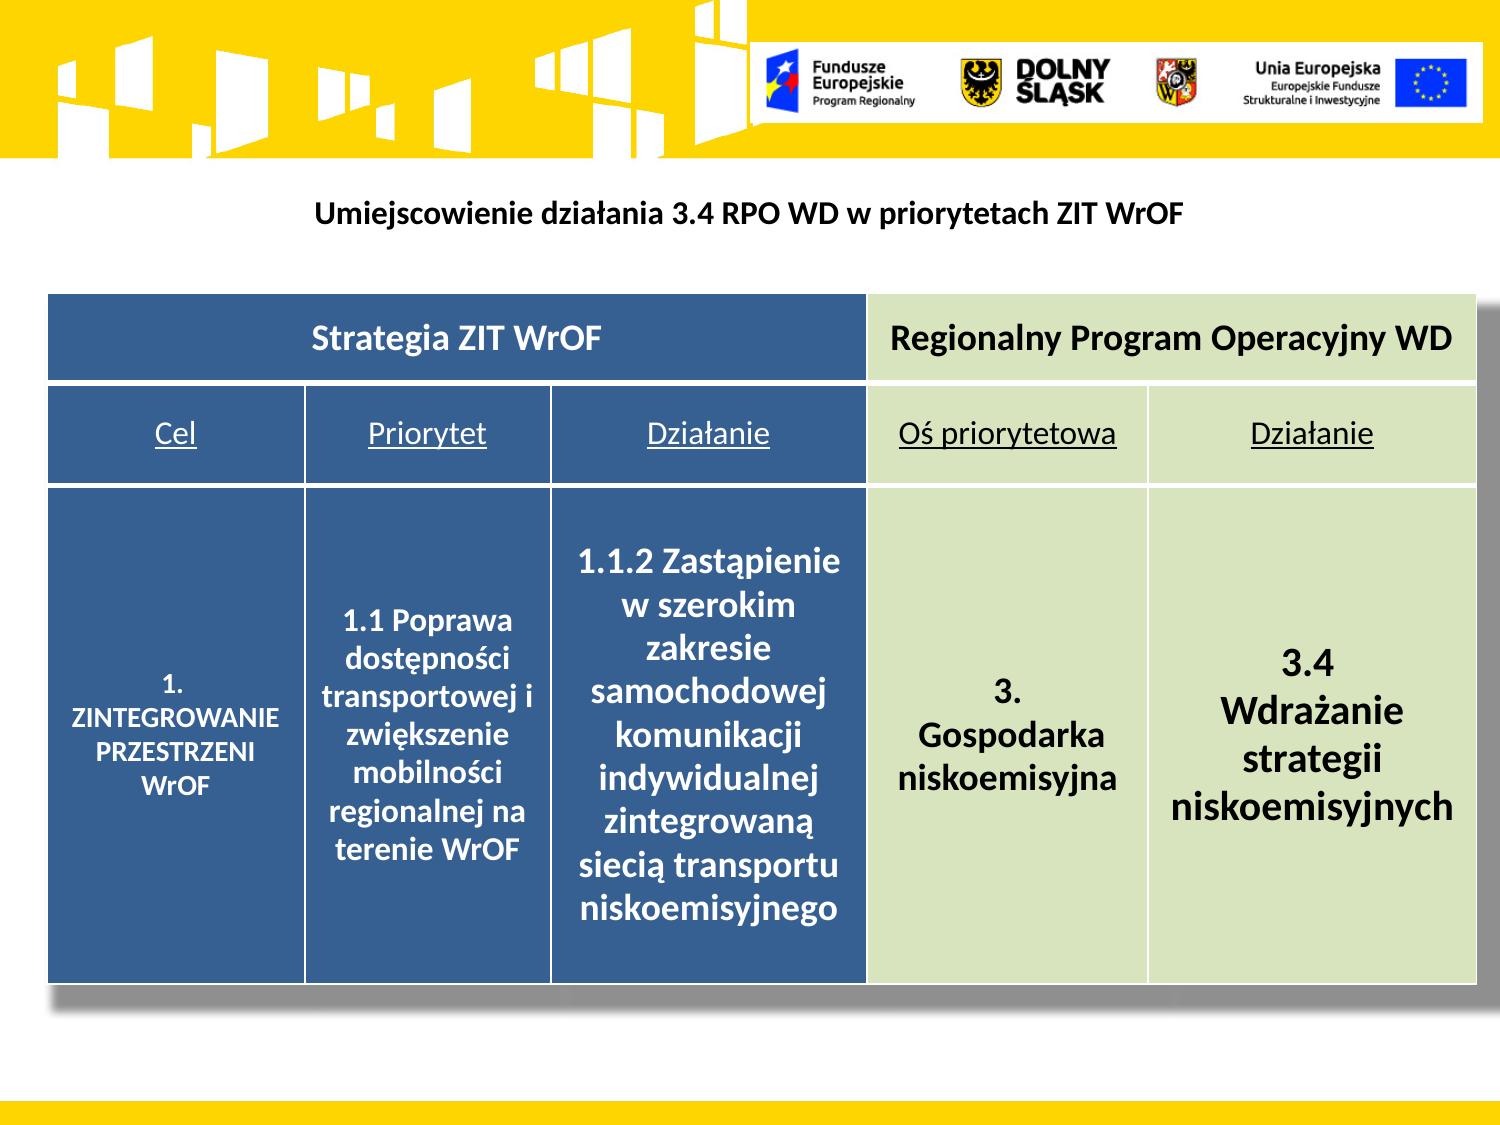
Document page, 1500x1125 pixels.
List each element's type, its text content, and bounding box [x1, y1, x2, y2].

picture [0, 0, 1500, 1125]
table_cell 1.1 Poprawa dostępności transportowej i zwiększenie mobilności regionalnej na terenie WrOF [306, 488, 550, 983]
table_header Regionalny Program Operacyjny WD [868, 294, 1476, 380]
table_cell 3. Gospodarka niskoemisyjna [868, 488, 1147, 983]
table_cell 1.1.2 Zastąpienie w szerokim zakresie samochodowej komunikacji indywidualnej zintegrowaną siecią transportu niskoemisyjnego [552, 488, 866, 983]
text_box Umiejscowienie działania 3.4 RPO WD w priorytetach ZIT WrOF [23, 163, 1477, 239]
table_cell Działanie [1149, 386, 1476, 483]
table_cell Priorytet [306, 386, 550, 483]
table_cell Oś priorytetowa [868, 386, 1147, 483]
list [749, 42, 1483, 123]
table_cell Działanie [552, 386, 866, 483]
table_cell 1. ZINTEGROWANIE PRZESTRZENI WrOF [48, 488, 304, 983]
table_cell 3.4 Wdrażanie strategii niskoemisyjnych [1149, 488, 1476, 983]
table_header Strategia ZIT WrOF [48, 294, 866, 380]
table_cell Cel [48, 386, 304, 483]
